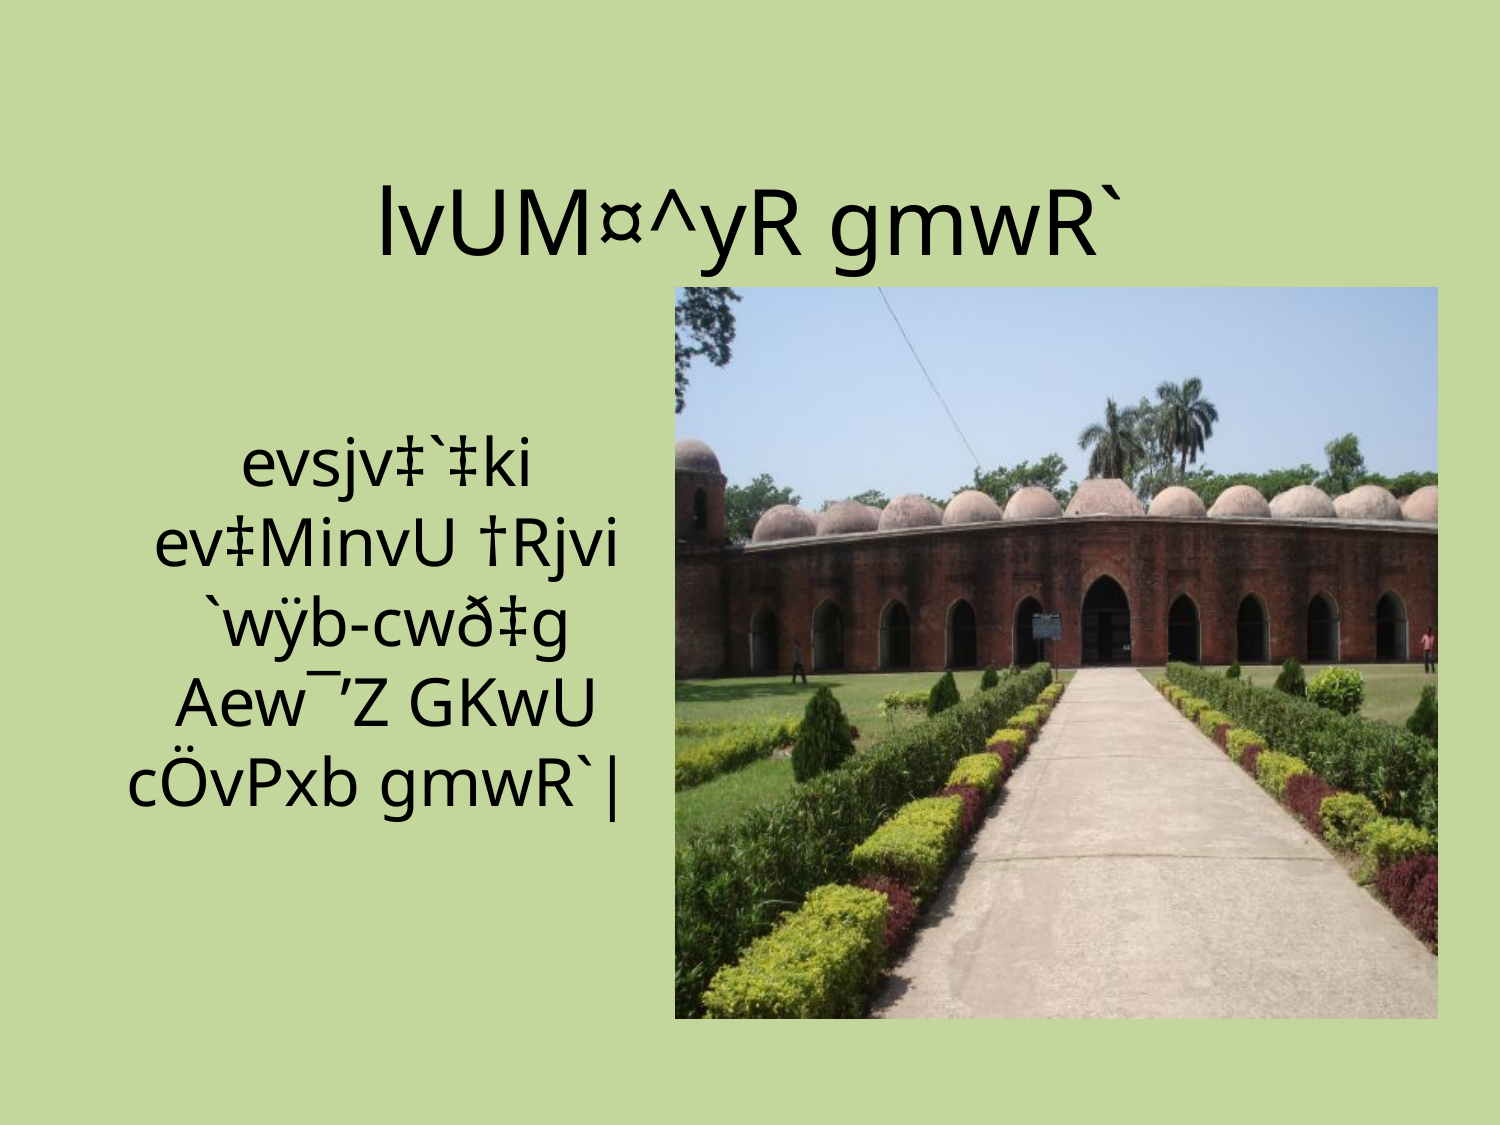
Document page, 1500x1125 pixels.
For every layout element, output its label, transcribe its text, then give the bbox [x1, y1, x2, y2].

subtitle evsjv‡`‡ki ev‡MinvU †Rjvi `wÿb-cwð‡g Aew¯’Z GKwU cÖvPxb gmwR`| [87, 412, 669, 925]
title lvUM¤^yR gmwR` [112, 99, 1388, 338]
picture [674, 287, 1438, 1019]
